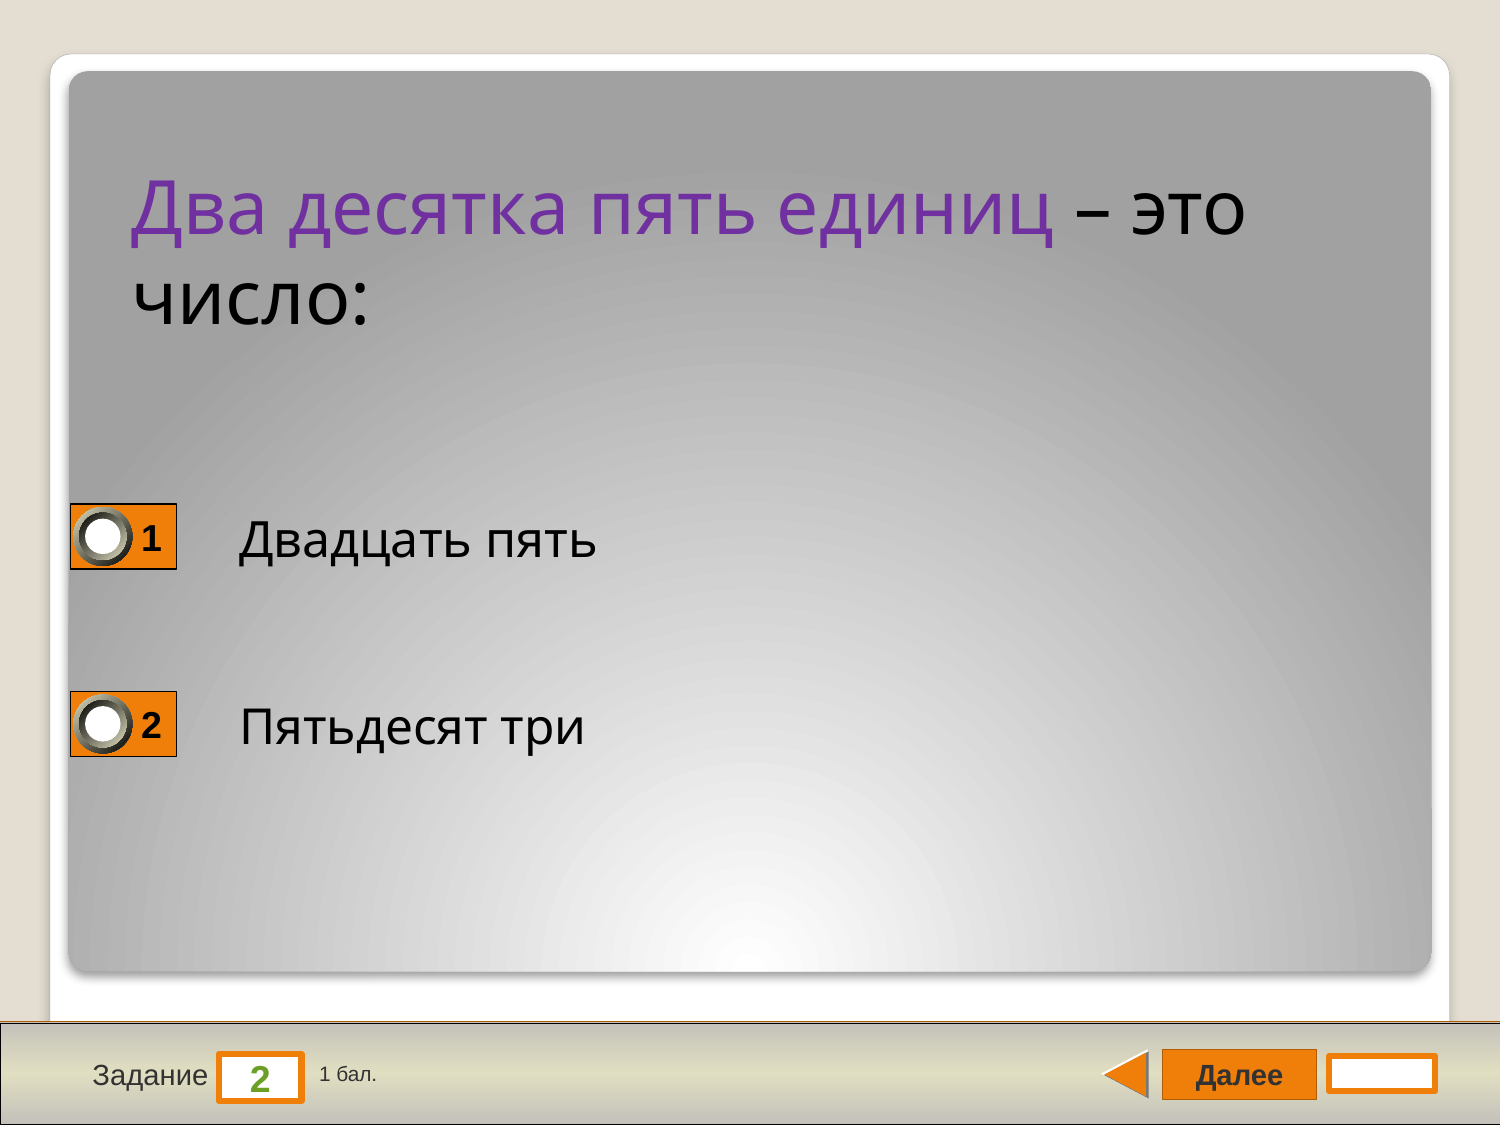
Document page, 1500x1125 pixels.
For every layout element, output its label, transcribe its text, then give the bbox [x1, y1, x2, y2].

text_box Задание [83, 1056, 209, 1092]
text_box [70, 503, 177, 570]
text_box 1 бал. [306, 1060, 378, 1087]
text_box [1329, 1056, 1436, 1092]
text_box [70, 691, 177, 757]
text_box [0, 1019, 1500, 1125]
text_box 2 [218, 1054, 302, 1102]
list Двадцать пять [209, 492, 1447, 598]
list Пятьдесят три [209, 679, 1447, 762]
text_box Далее [1159, 1046, 1320, 1103]
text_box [1100, 1048, 1149, 1099]
title Два десятка пять единиц – это число: [117, 152, 1447, 457]
